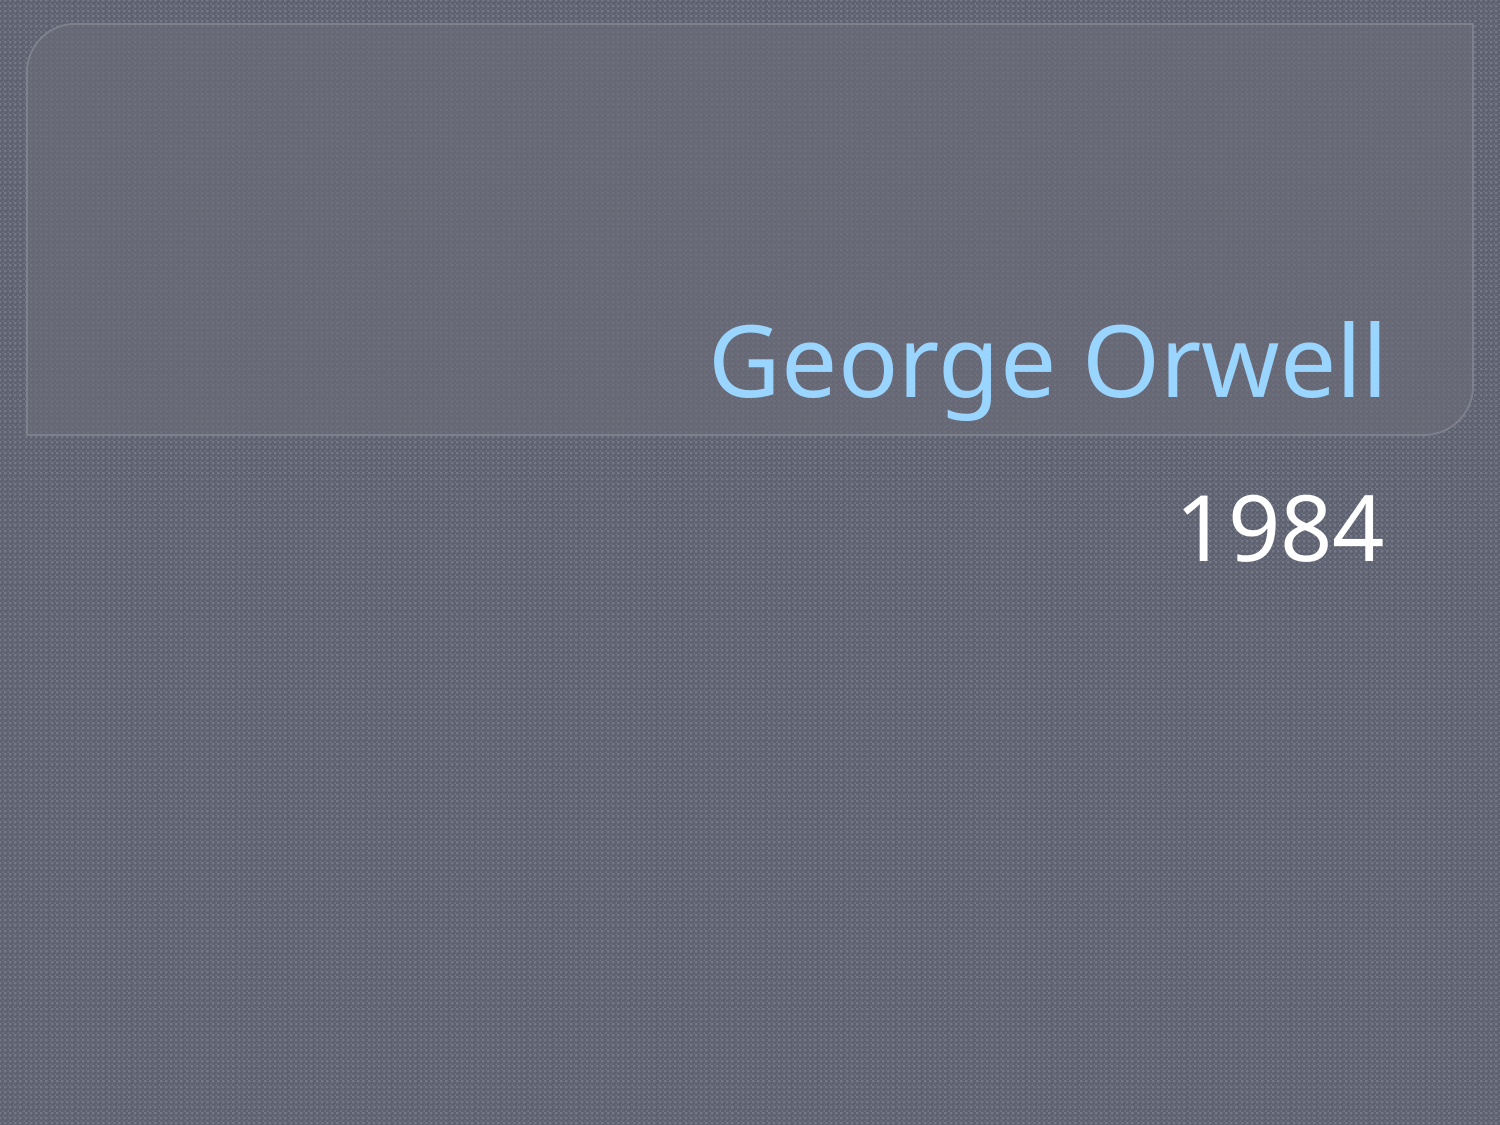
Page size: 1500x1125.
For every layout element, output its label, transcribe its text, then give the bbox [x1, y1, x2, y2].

title George Orwell [76, 62, 1427, 425]
subtitle 1984 [350, 462, 1427, 750]
